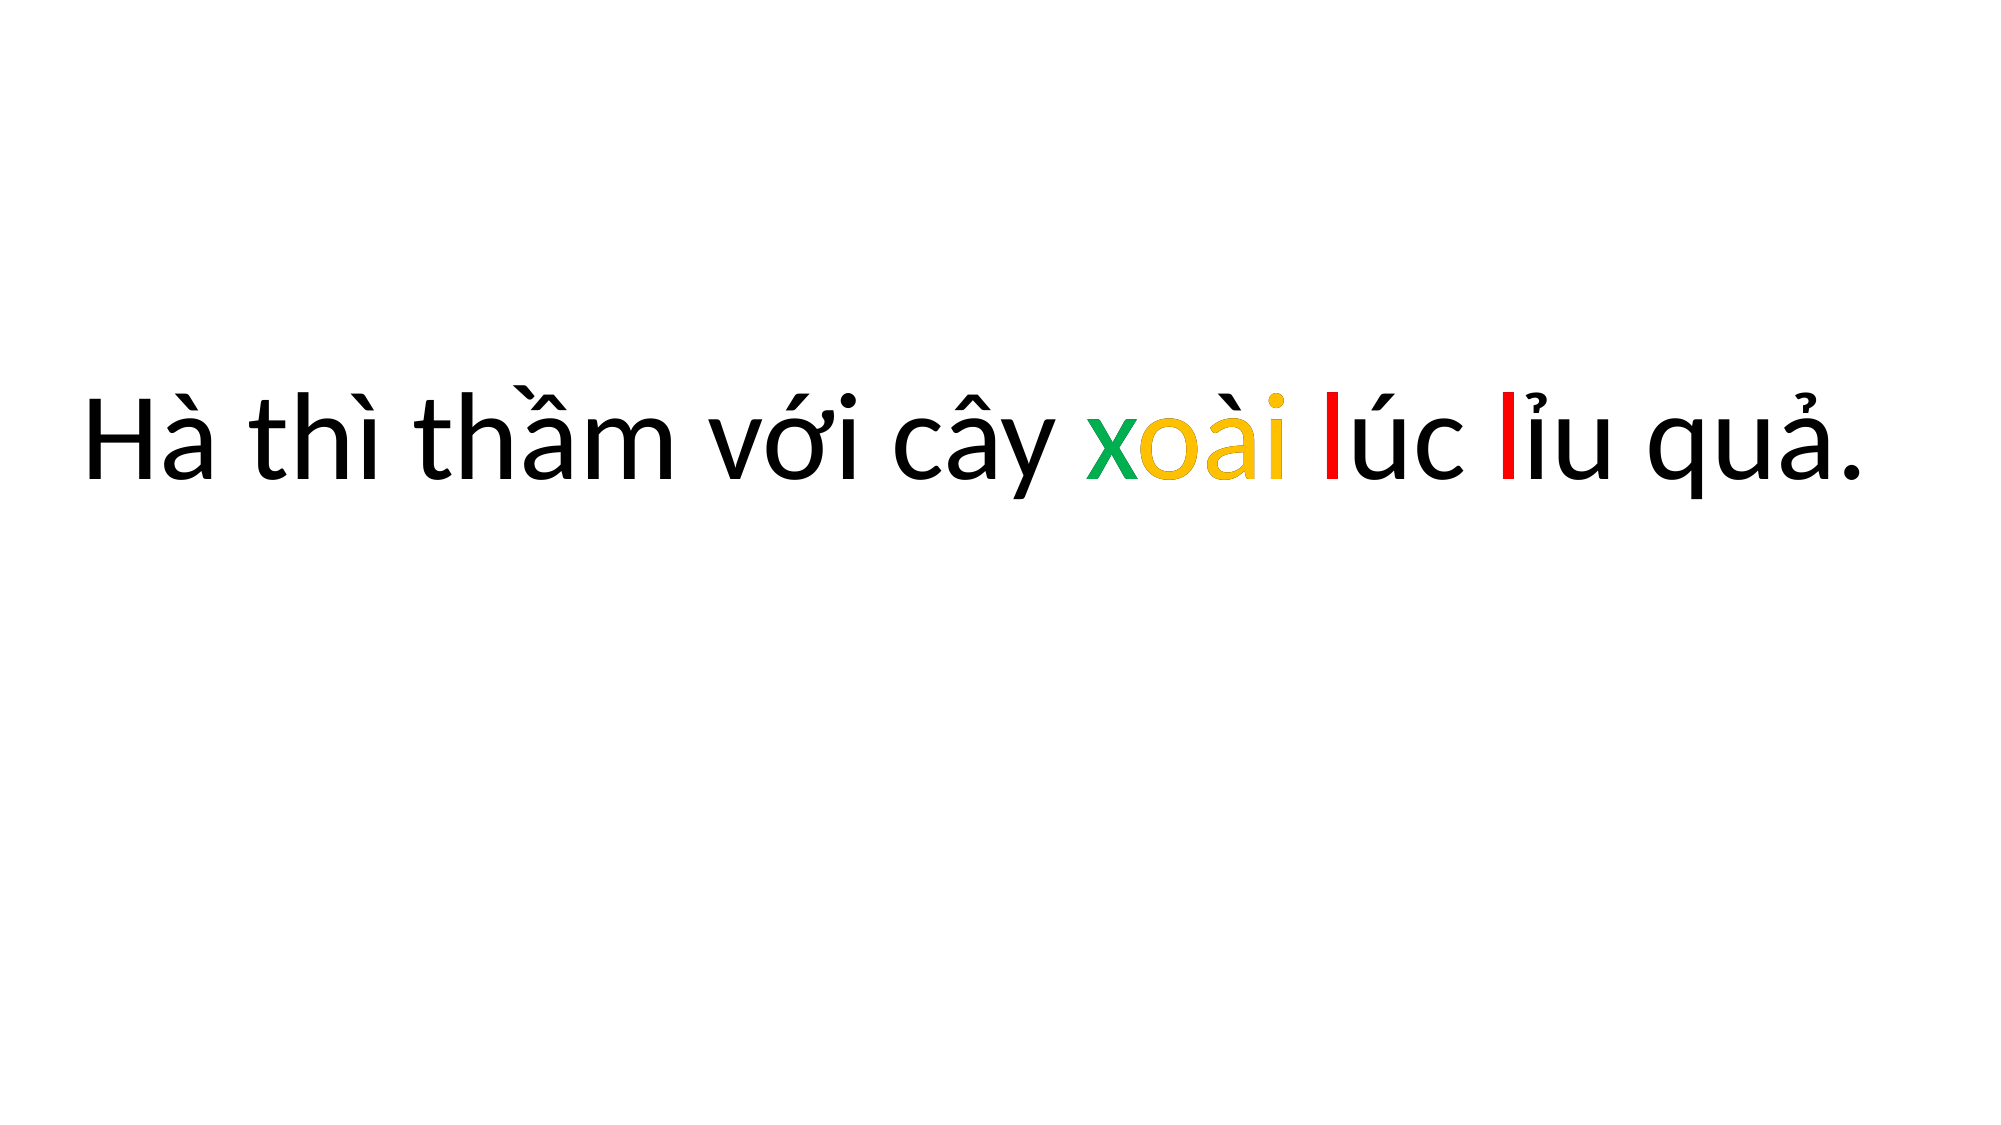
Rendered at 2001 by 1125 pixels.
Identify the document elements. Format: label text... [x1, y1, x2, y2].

text_box oai [1122, 346, 1337, 512]
text_box Hà thì thầm với cây xoài lúc lỉu quả. [67, 346, 1070, 512]
text_box l [1339, 346, 1483, 512]
text_box x [1070, 346, 1122, 512]
text_box l [1483, 346, 1658, 512]
text_box Hà thì thầm với cây xoài lúc lỉu quả. [1658, 346, 1961, 512]
